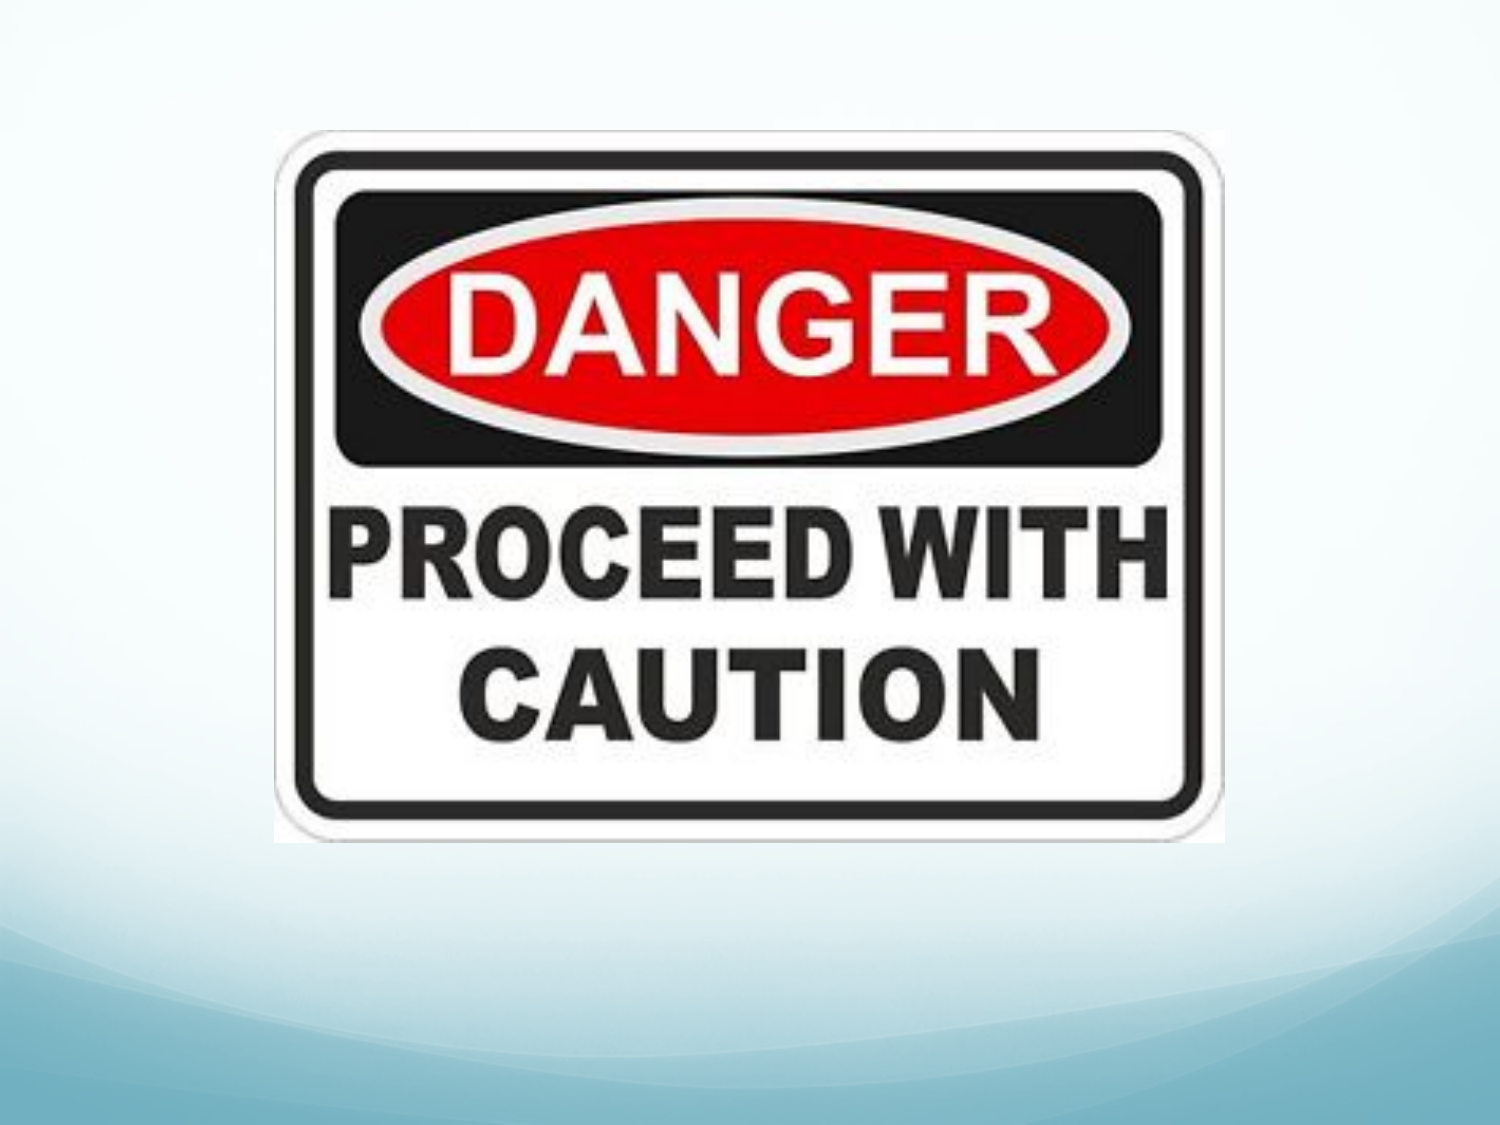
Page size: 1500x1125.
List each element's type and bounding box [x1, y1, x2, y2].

list [89, 129, 1410, 844]
